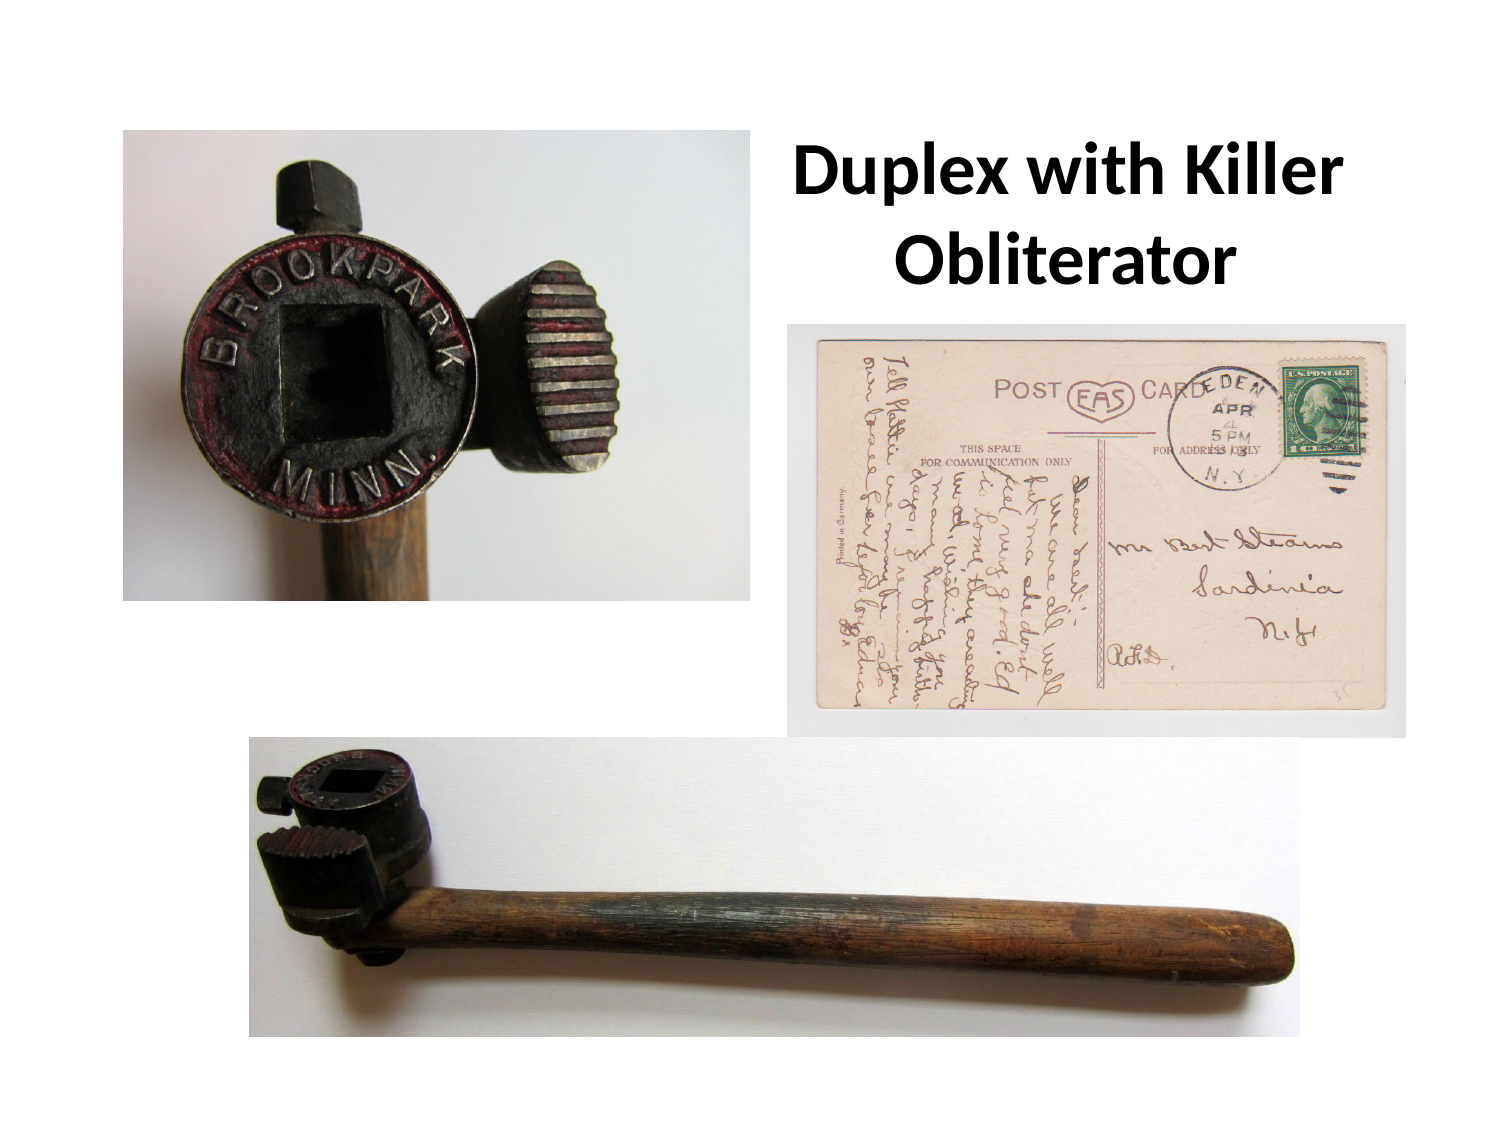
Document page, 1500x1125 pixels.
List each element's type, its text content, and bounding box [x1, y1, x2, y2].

picture [122, 130, 751, 602]
picture [249, 324, 1406, 1038]
text_box Duplex with Killer Obliterator [777, 112, 1361, 308]
